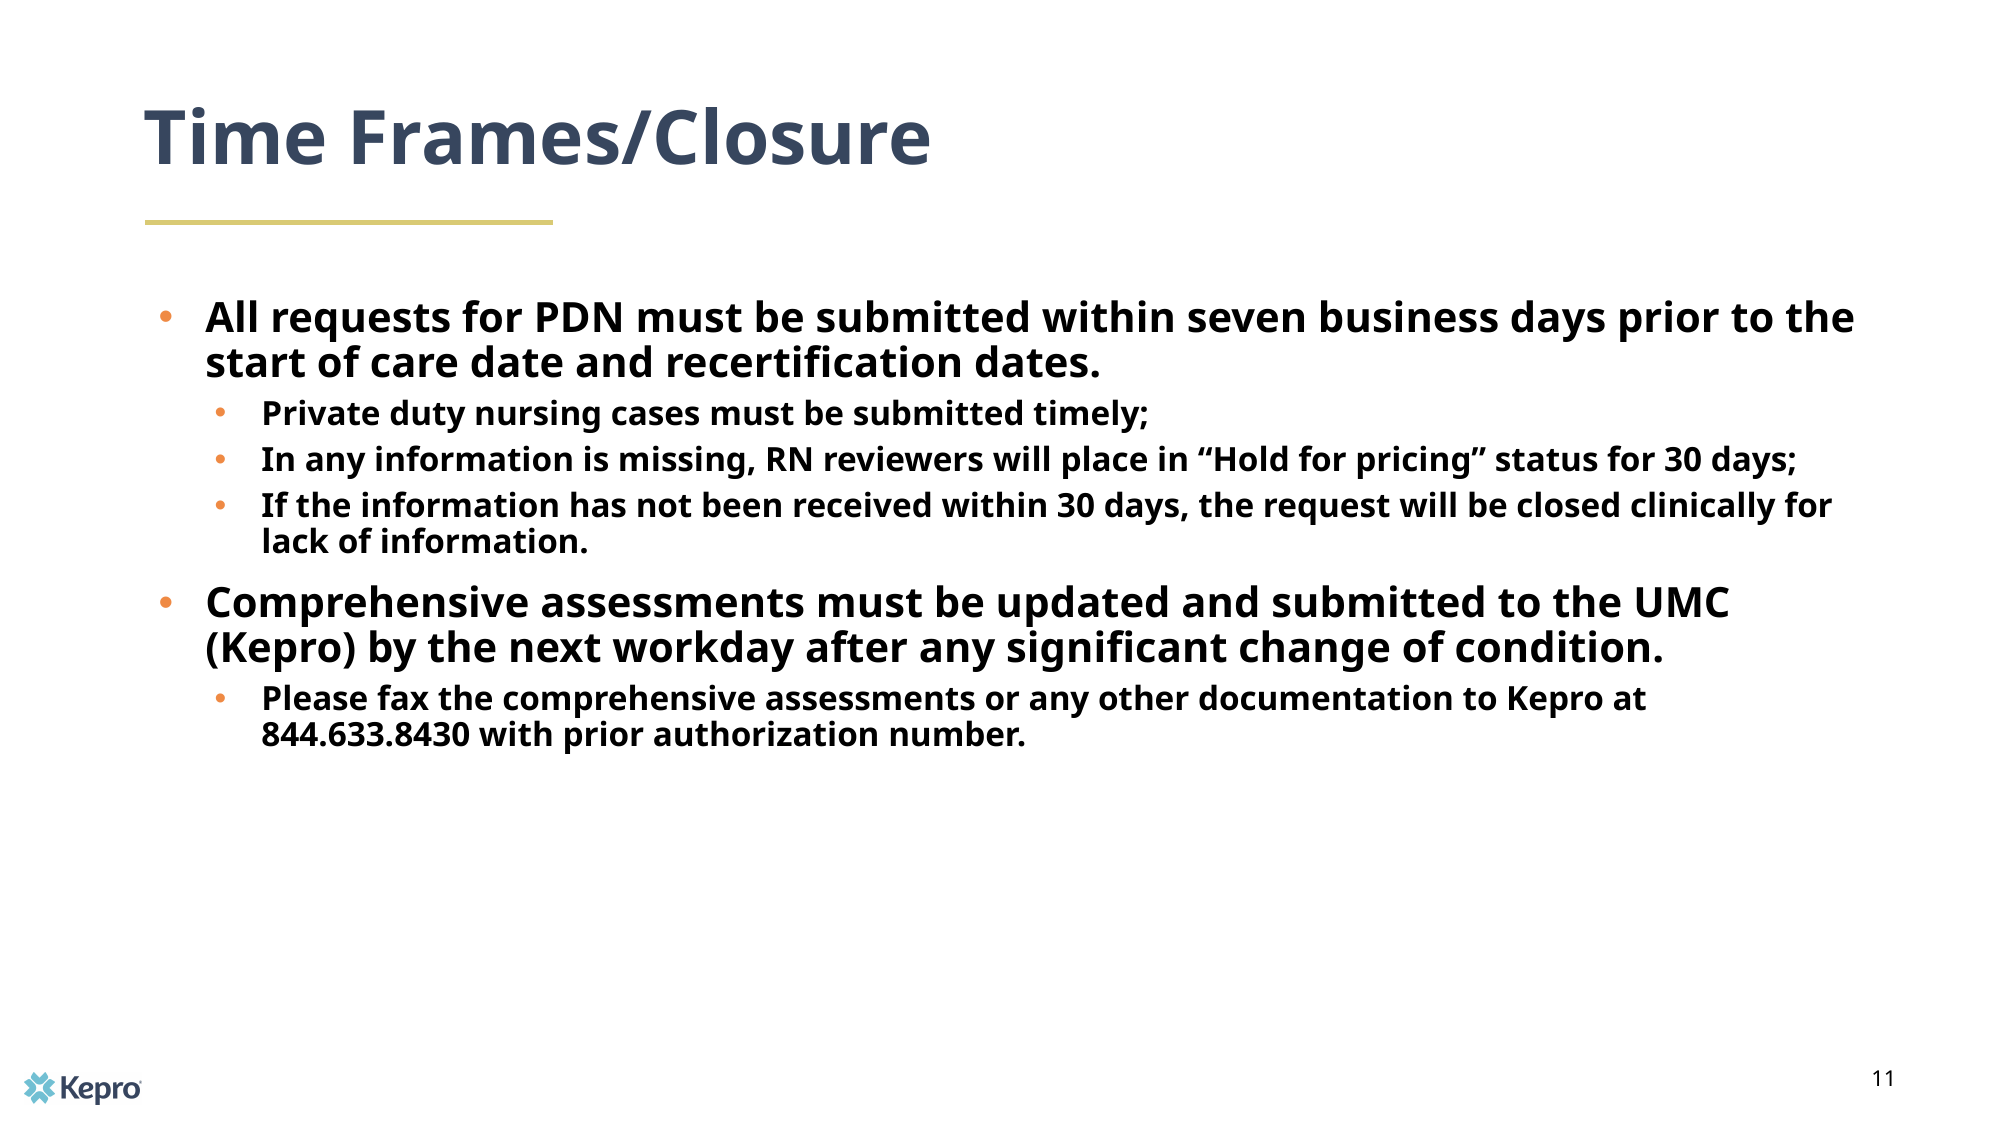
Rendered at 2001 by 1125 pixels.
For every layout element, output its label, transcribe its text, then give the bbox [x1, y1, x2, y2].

slide_number 11 [1871, 1055, 2000, 1105]
text_box All requests for PDN must be submitted within seven business days prior to the start of care date and recertification dates. Private duty nursing cases must be submitted timely; In any information is missing, RN reviewers will place in “Hold for pricing” status for 30 days; If the information has not been received within 30 days, the request will be closed clinically for lack of information. Comprehensive assessments must be updated and submitted to the UMC (Kepro) by the next workday after any significant change of condition. Please fax the comprehensive assessments or any other documentation to Kepro at 844.633.8430 with prior authorization number. [143, 288, 1872, 832]
picture [24, 1072, 142, 1105]
title Time Frames/Closure [143, 104, 1891, 176]
